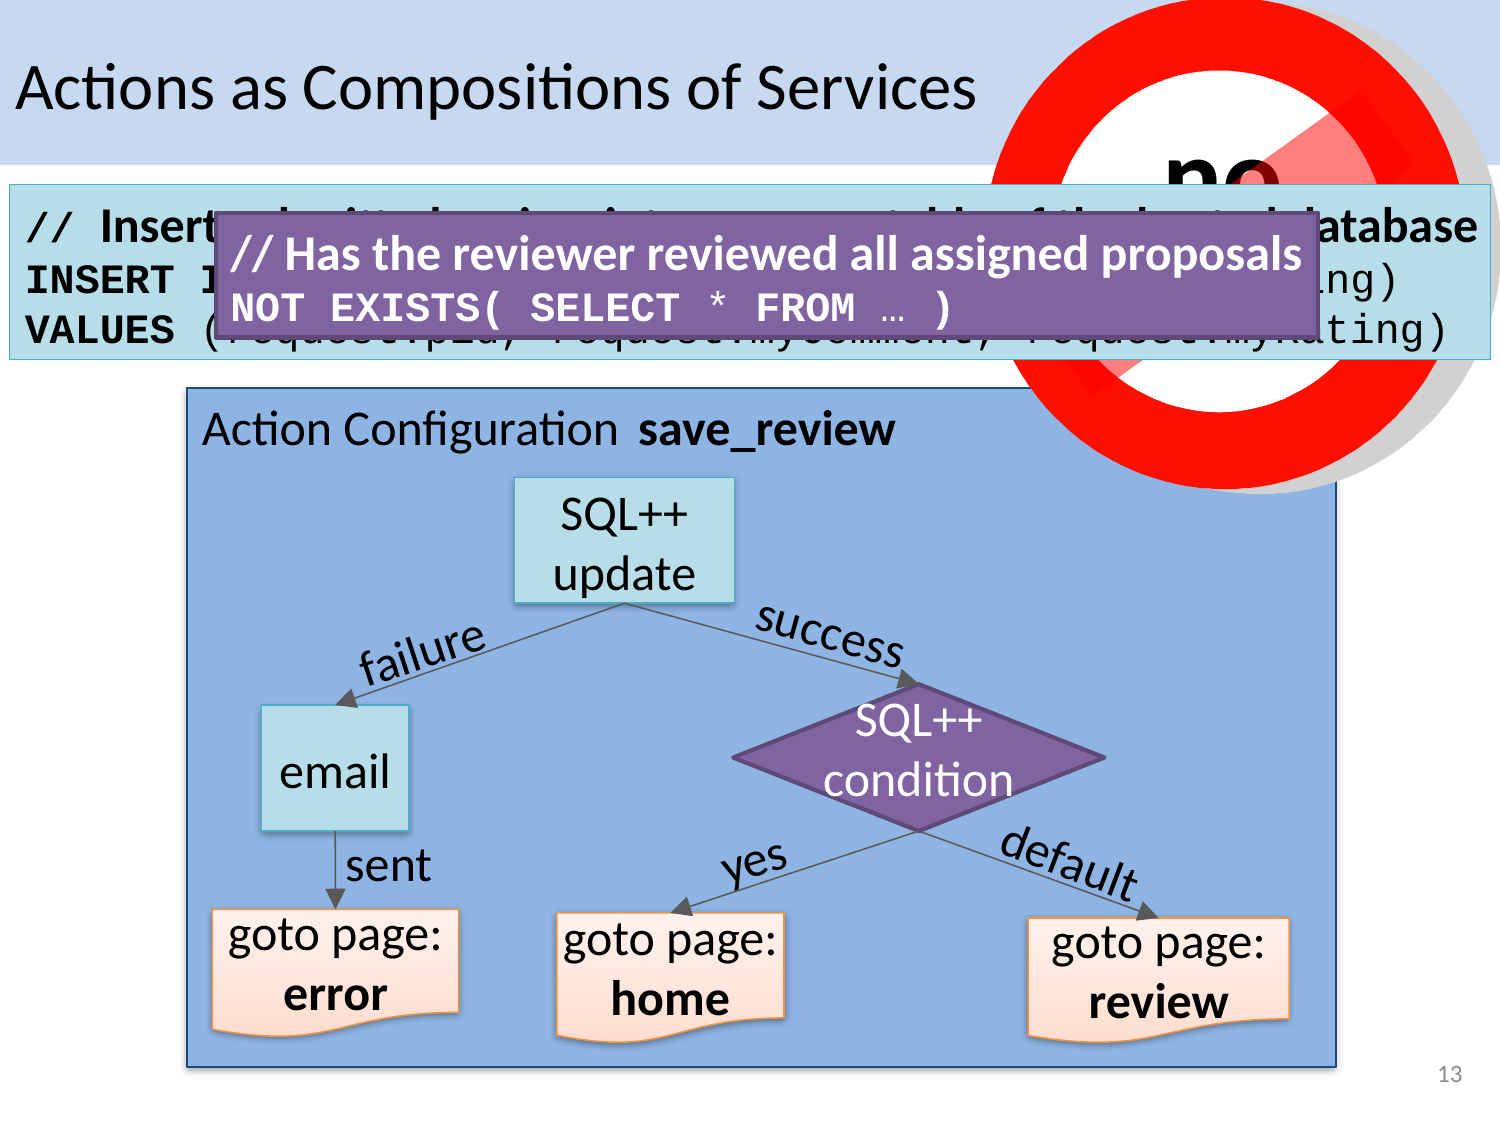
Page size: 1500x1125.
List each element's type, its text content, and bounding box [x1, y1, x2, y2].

title Actions as Compositions of Services [0, 0, 982, 165]
text_box // Insert submitted review into reviews table of the hosted database INSERT INTO hosted.reviews(proposalId, comment, rating) VALUES (request.pid, request.myComment, request.myRating) [9, 184, 980, 360]
text_box // Has the reviewer reviewed all assigned proposals NOT EXISTS( SELECT * FROM … ) [214, 211, 980, 340]
slide_number 13 [1127, 1042, 1478, 1103]
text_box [985, 0, 1500, 499]
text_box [186, 387, 1337, 1068]
